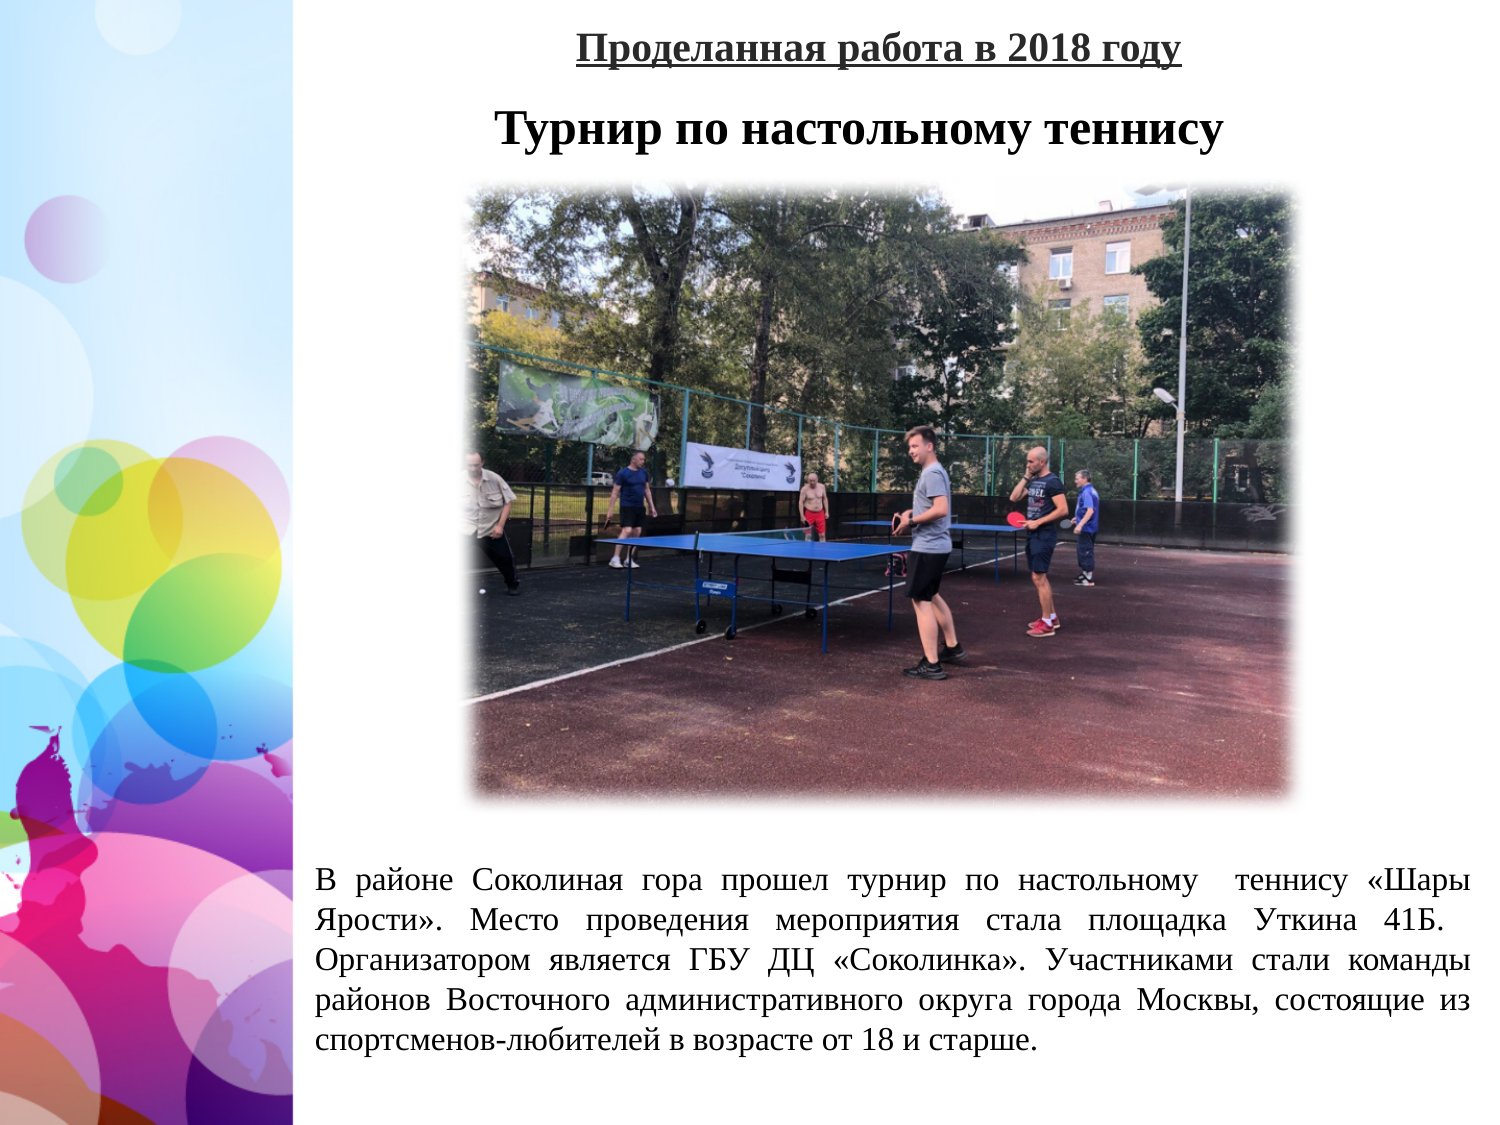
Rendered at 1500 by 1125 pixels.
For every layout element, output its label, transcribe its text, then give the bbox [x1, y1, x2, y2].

text_box Турнир по настольному теннису [479, 87, 1240, 163]
picture [0, 0, 1500, 1125]
text_box Проделанная работа в 2018 году [300, 0, 1313, 81]
text_box В районе Соколиная гора прошел турнир по настольному теннису «Шары Ярости». Место проведения мероприятия стала площадка Уткина 41Б. Организатором является ГБУ ДЦ «Соколинка». Участниками стали команды районов Восточного административного округа города Москвы, состоящие из спортсменов-любителей в возрасте от 18 и старше. [299, 849, 1488, 1065]
